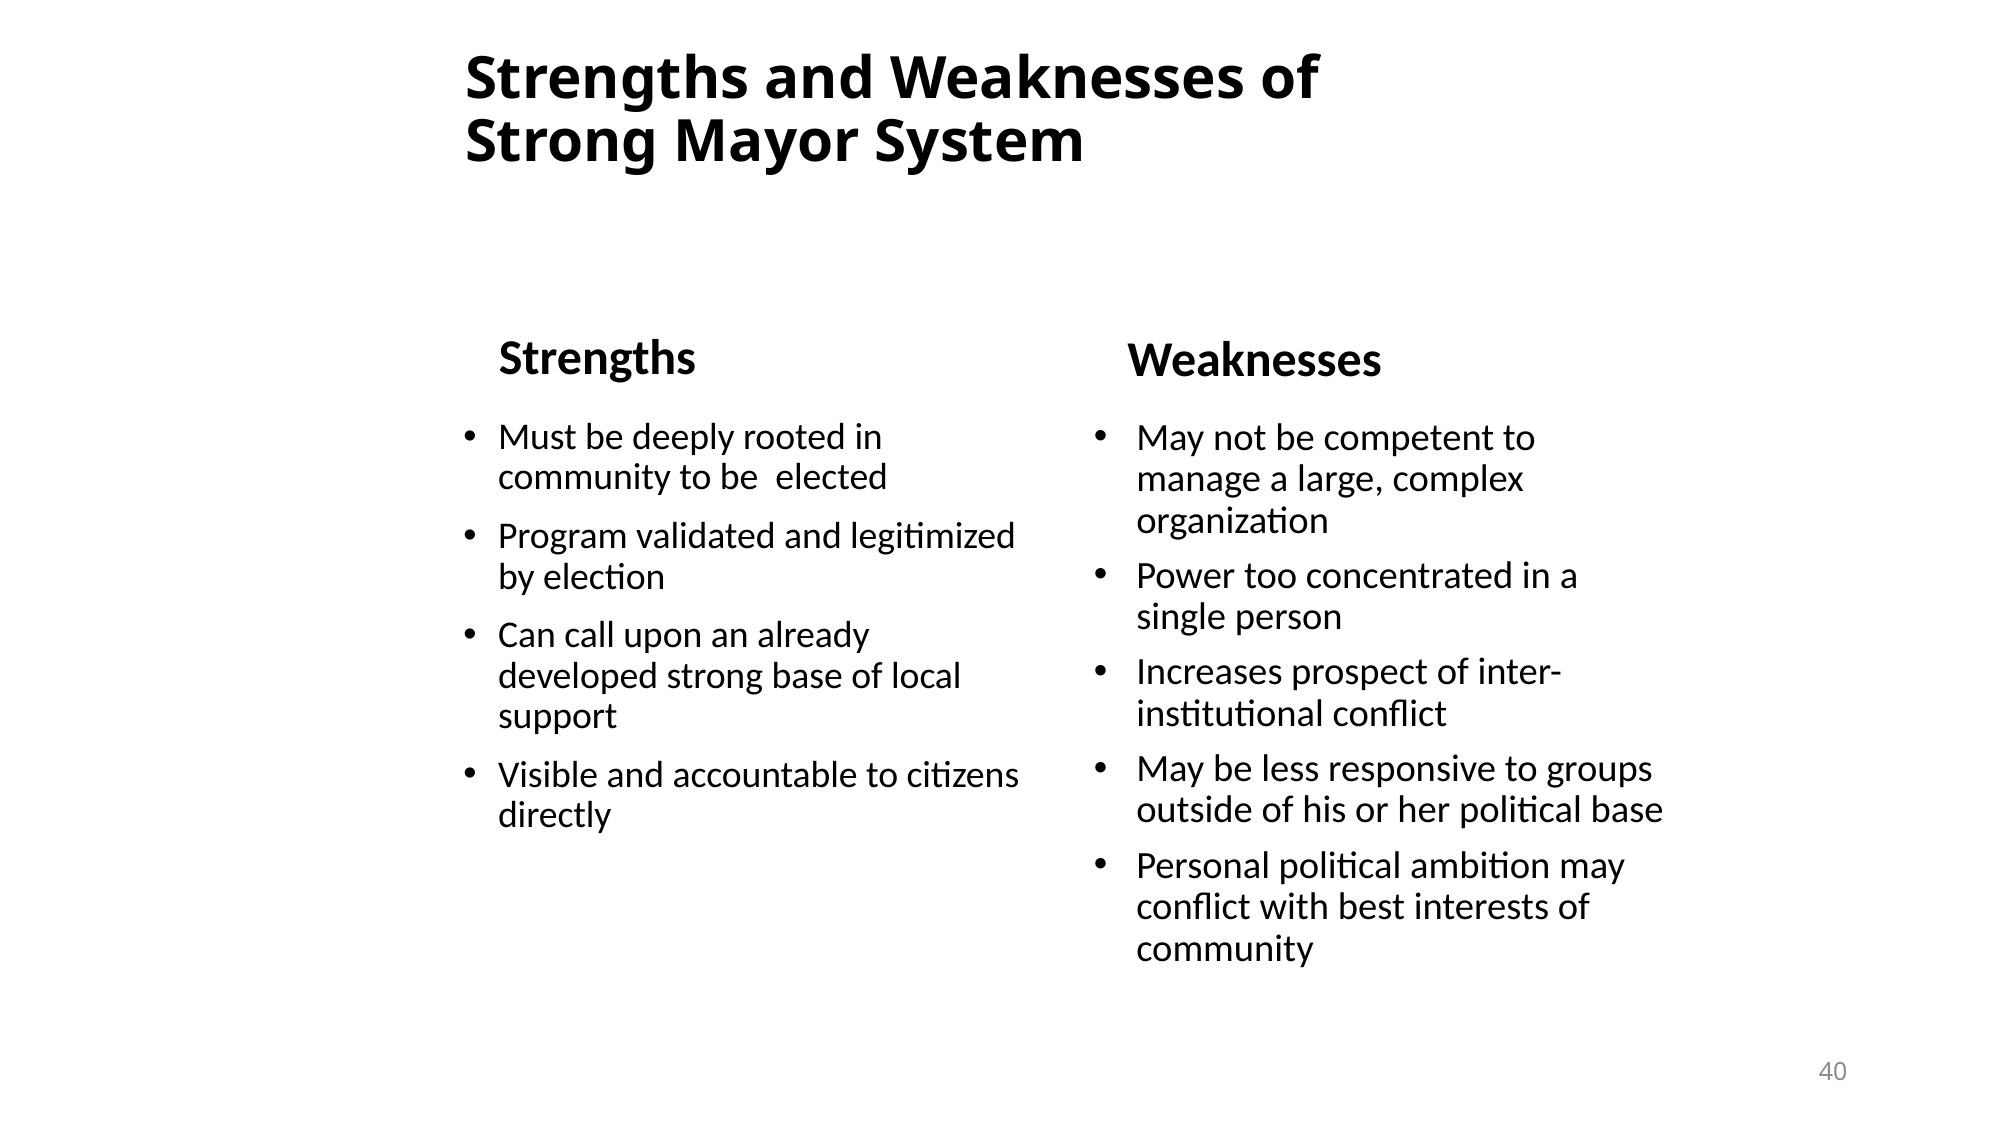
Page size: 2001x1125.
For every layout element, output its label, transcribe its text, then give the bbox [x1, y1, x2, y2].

list May not be competent to manage a large, complex organization Power too concentrated in a single person Increases prospect of inter-institutional conflict May be less responsive to groups outside of his or her political base Personal political ambition may conflict with best interests of community [1078, 409, 1682, 1004]
list Must be deeply rooted in community to be elected Program validated and legitimized by election Can call upon an already developed strong base of local support Visible and accountable to citizens directly [448, 409, 1051, 847]
slide_number 40 [1412, 1042, 1863, 1103]
list Weaknesses [1112, 299, 1682, 395]
title Strengths and Weaknesses of Strong Mayor System [450, 49, 1727, 174]
list Strengths [483, 298, 1051, 394]
